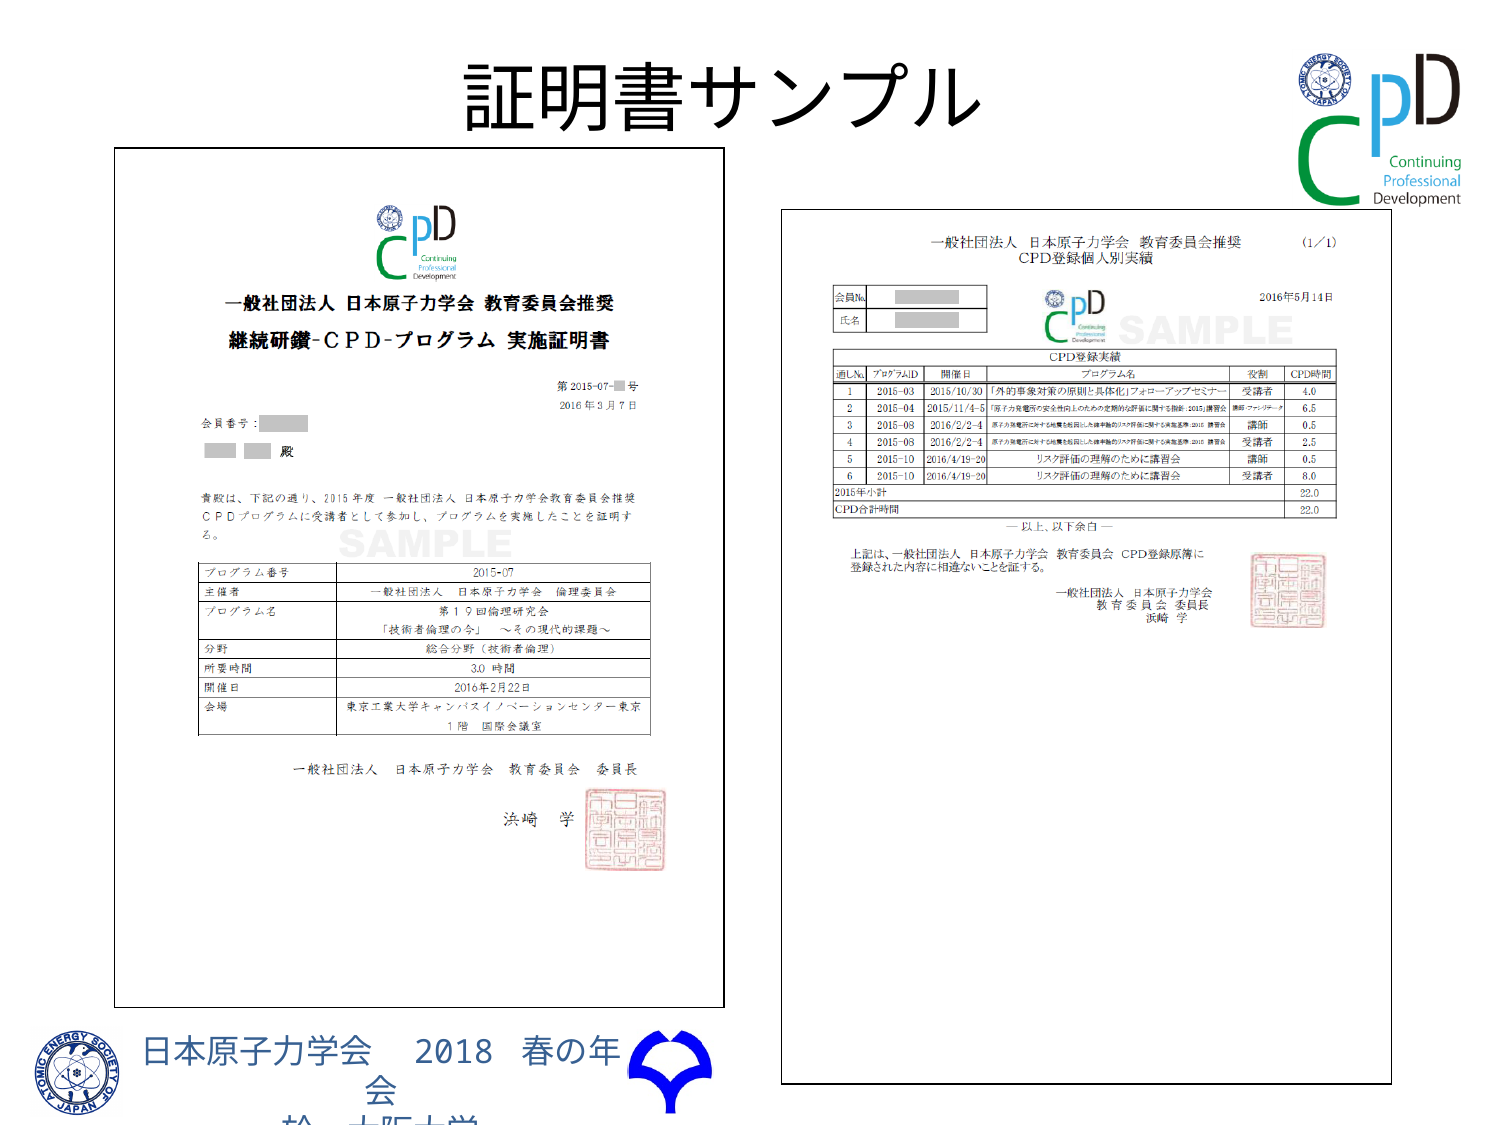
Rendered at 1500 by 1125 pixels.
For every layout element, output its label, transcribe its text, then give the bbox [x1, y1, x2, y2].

picture [30, 1026, 123, 1117]
picture [782, 209, 1391, 1084]
picture [1292, 49, 1465, 208]
picture [115, 148, 724, 1007]
picture [627, 1029, 714, 1114]
text_box 証明書サンプル [55, 42, 1391, 148]
